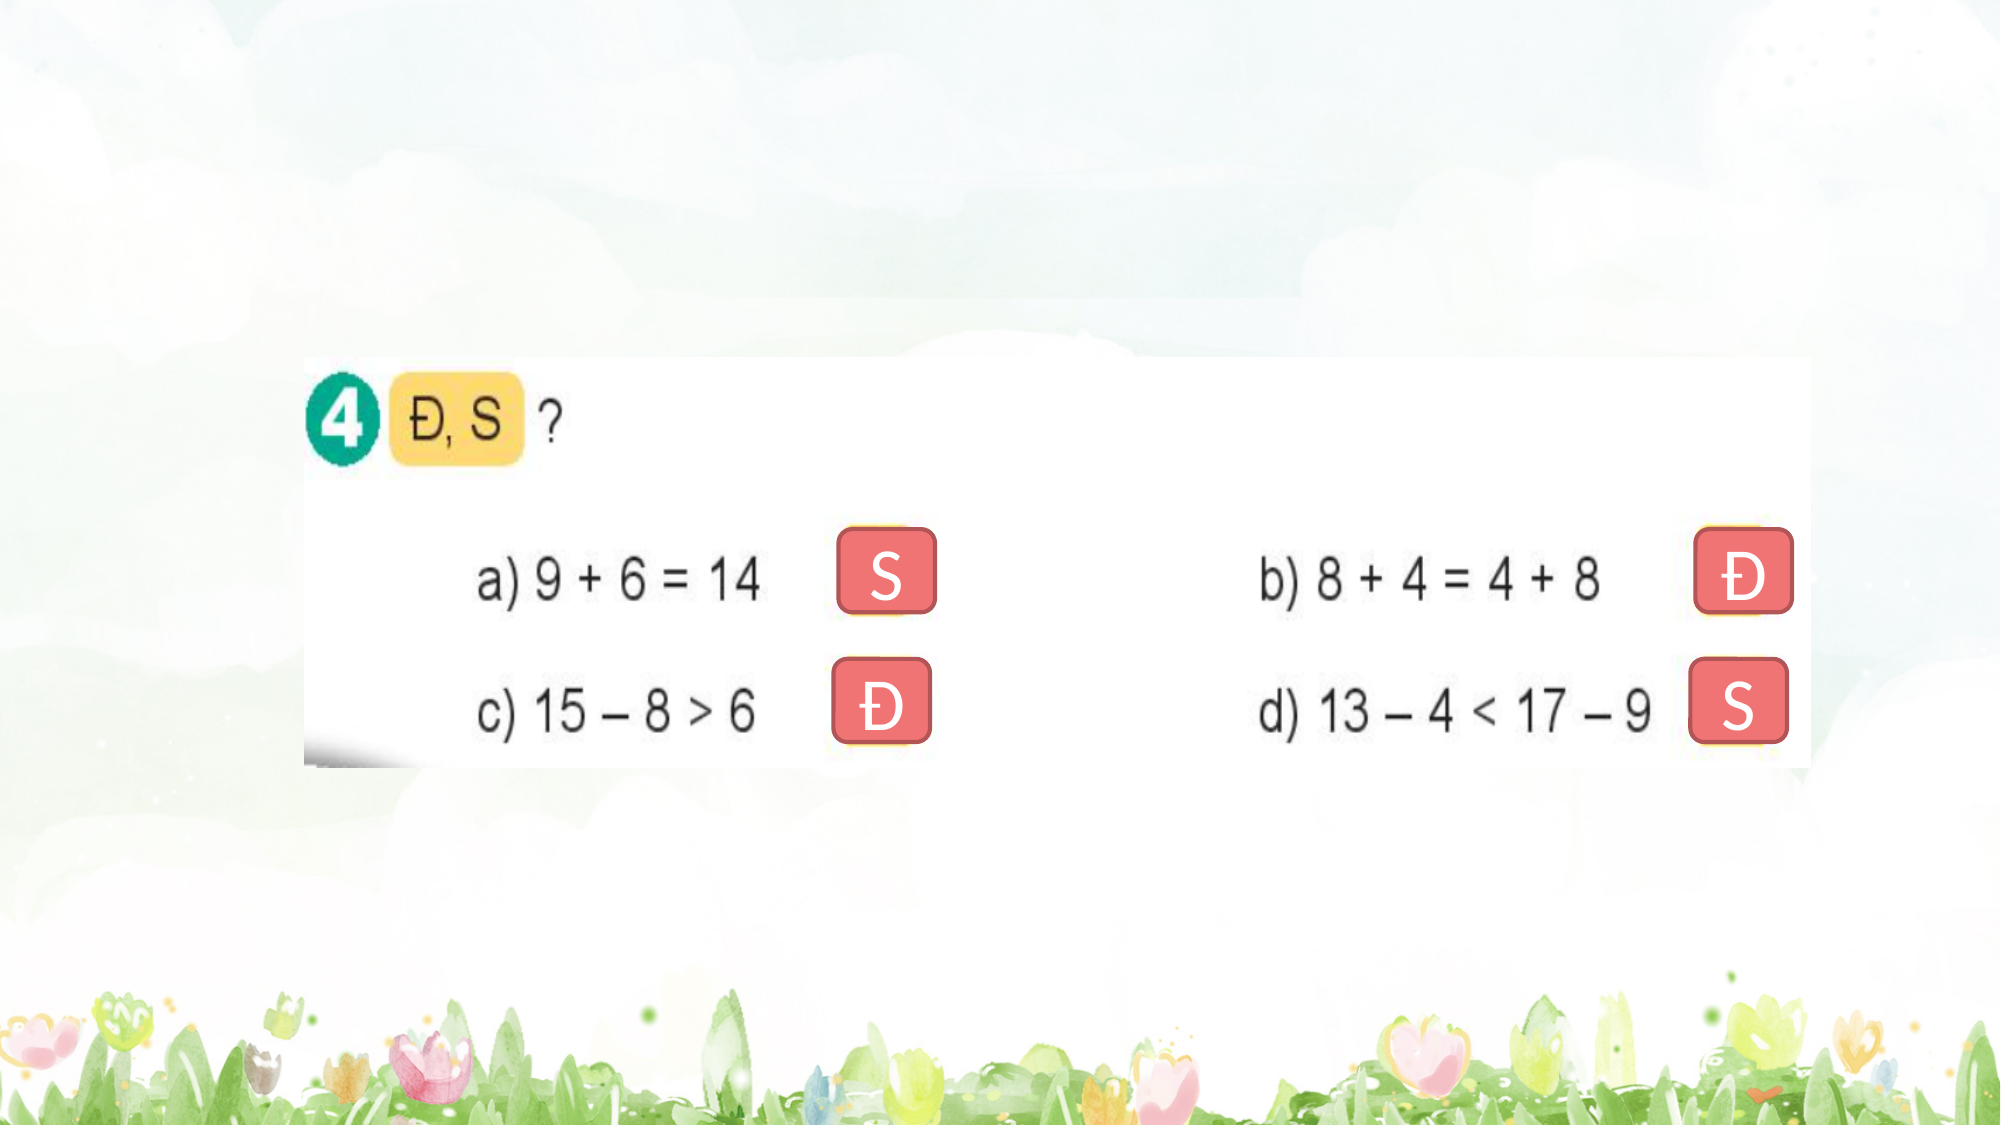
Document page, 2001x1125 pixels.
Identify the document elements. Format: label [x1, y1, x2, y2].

list [303, 356, 1811, 768]
picture [0, 0, 2001, 1125]
